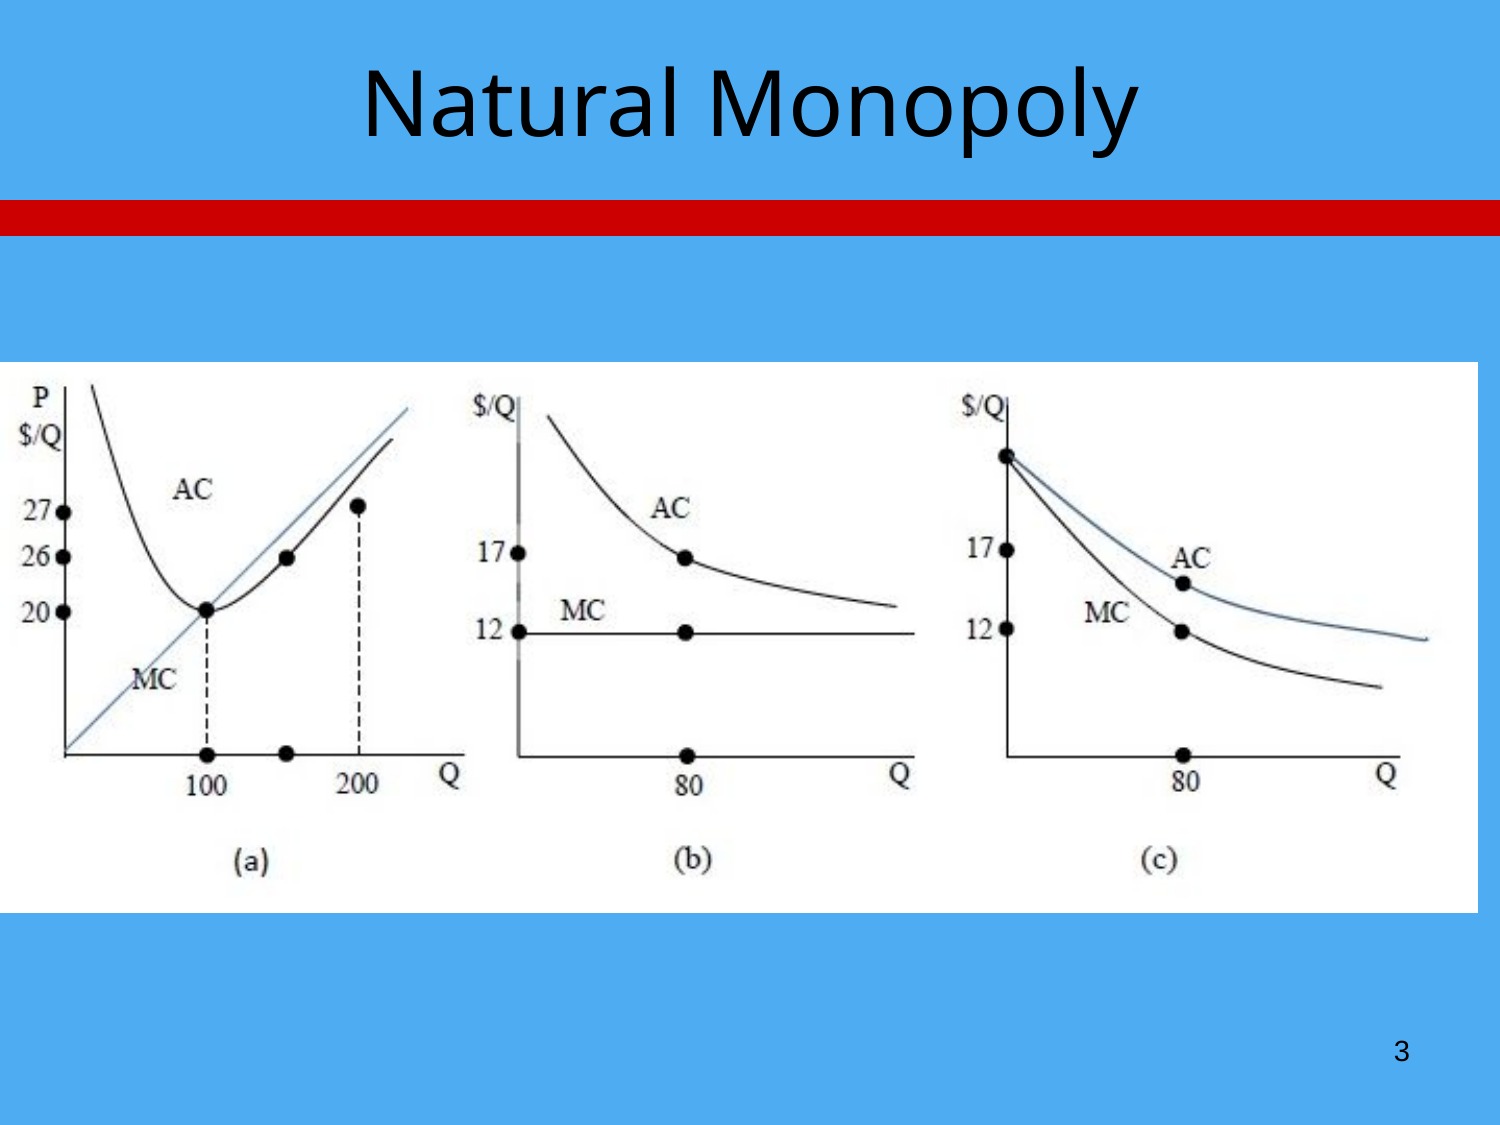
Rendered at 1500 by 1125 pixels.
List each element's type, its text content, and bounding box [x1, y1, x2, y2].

title Natural Monopoly [0, 0, 1500, 200]
slide_number 3 [1074, 1024, 1426, 1103]
picture [0, 362, 1478, 913]
